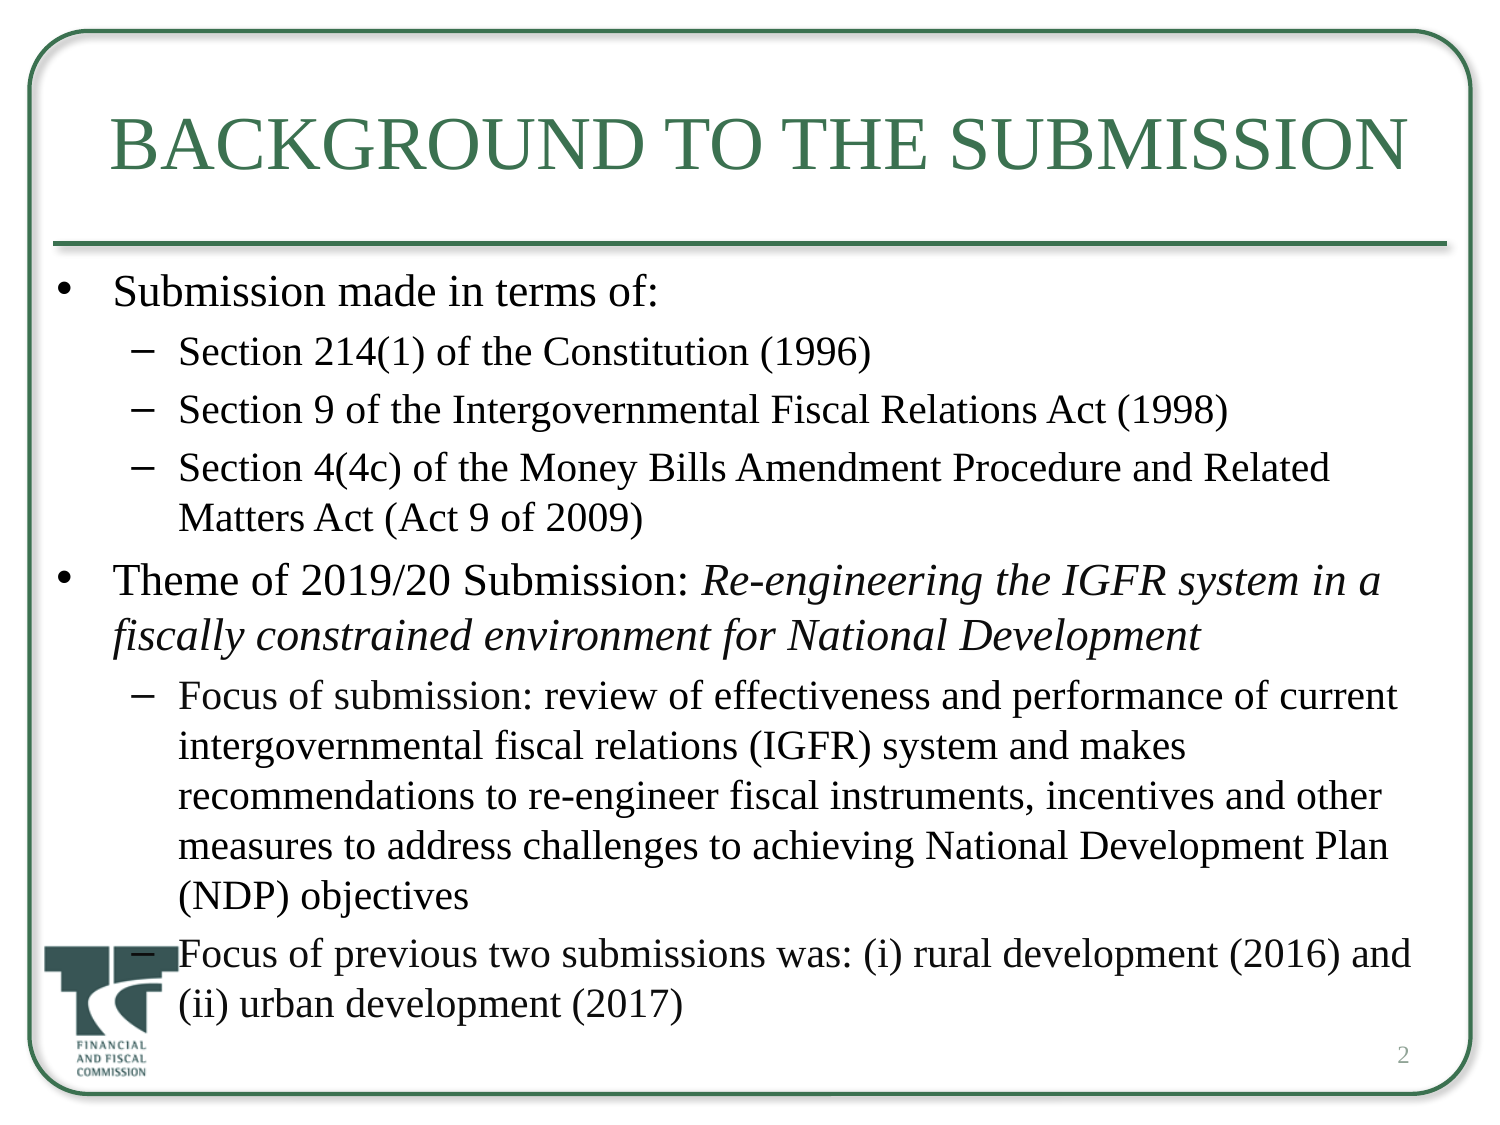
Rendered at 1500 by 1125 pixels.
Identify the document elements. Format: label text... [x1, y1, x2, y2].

picture [25, 940, 69, 1094]
slide_number 2 [1074, 1023, 1425, 1084]
picture [32, 940, 41, 1065]
list Submission made in terms of: Section 214(1) of the Constitution (1996) Section 9 of the Intergovernmental Fiscal Relations Act (1998) Section 4(4c) of the Money Bills Amendment Procedure and Related Matters Act (Act 9 of 2009) Theme of 2019/20 Submission: Re-engineering the IGFR system in a fiscally constrained environment for National Development Focus of submission: review of effectiveness and performance of current intergovernmental fiscal relations (IGFR) system and makes recommendations to re-engineer fiscal instruments, incentives and other measures to address challenges to achieving National Development Plan (NDP) objectives Focus of previous two submissions was: (i) rural development (2016) and (ii) urban development (2017) [41, 252, 1459, 1081]
title Background to the Submission [75, 45, 1425, 233]
picture [57, 1081, 195, 1091]
